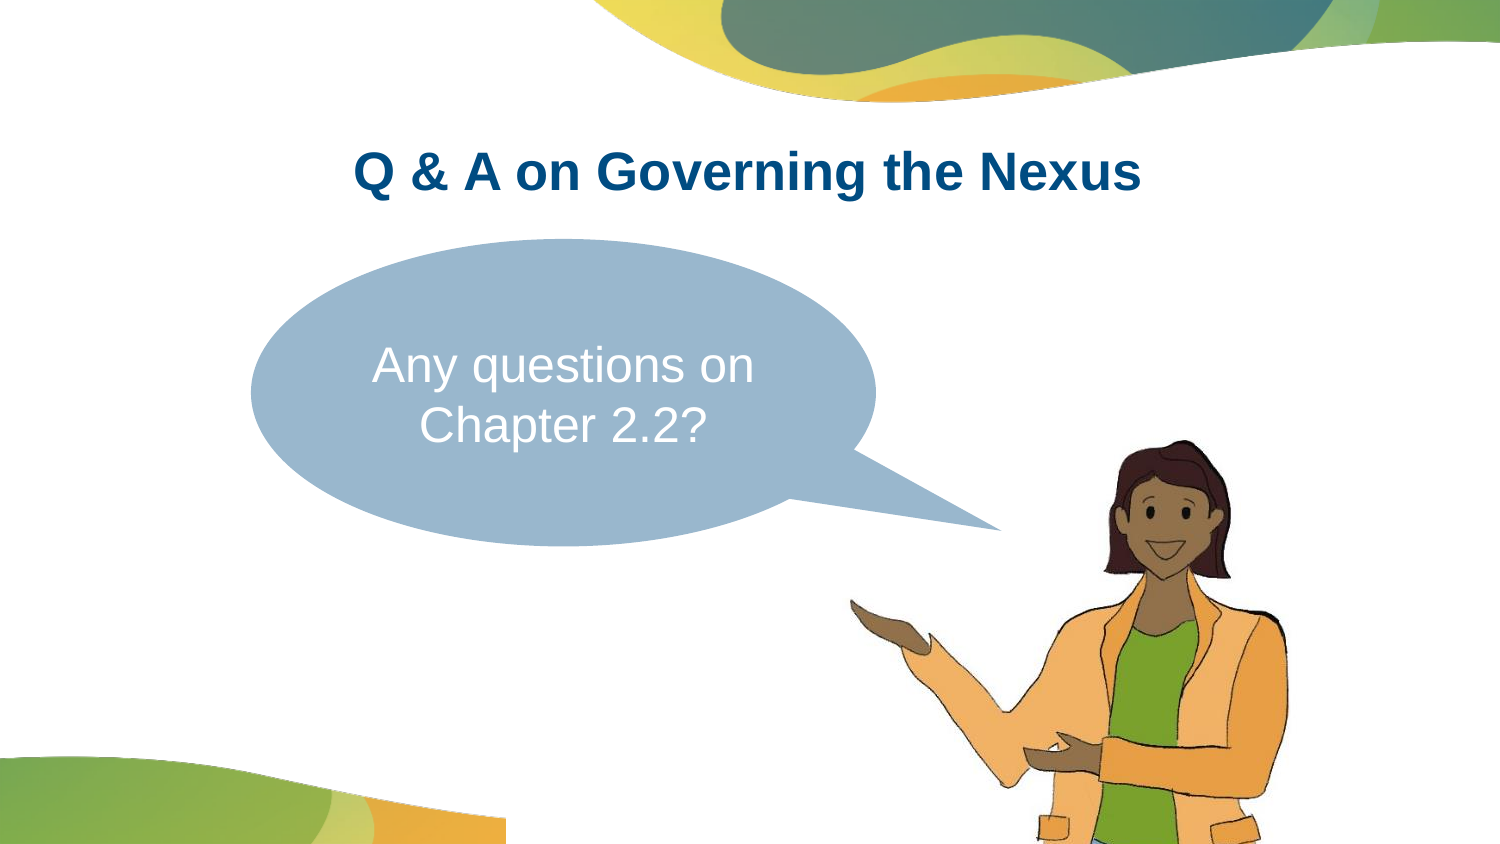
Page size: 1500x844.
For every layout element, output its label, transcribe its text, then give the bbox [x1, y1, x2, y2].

picture [0, 0, 1500, 120]
text_box Any questions on Chapter 2.2? [249, 237, 877, 545]
picture [0, 390, 1500, 844]
title Q & A on Governing the Nexus [73, 128, 1424, 218]
